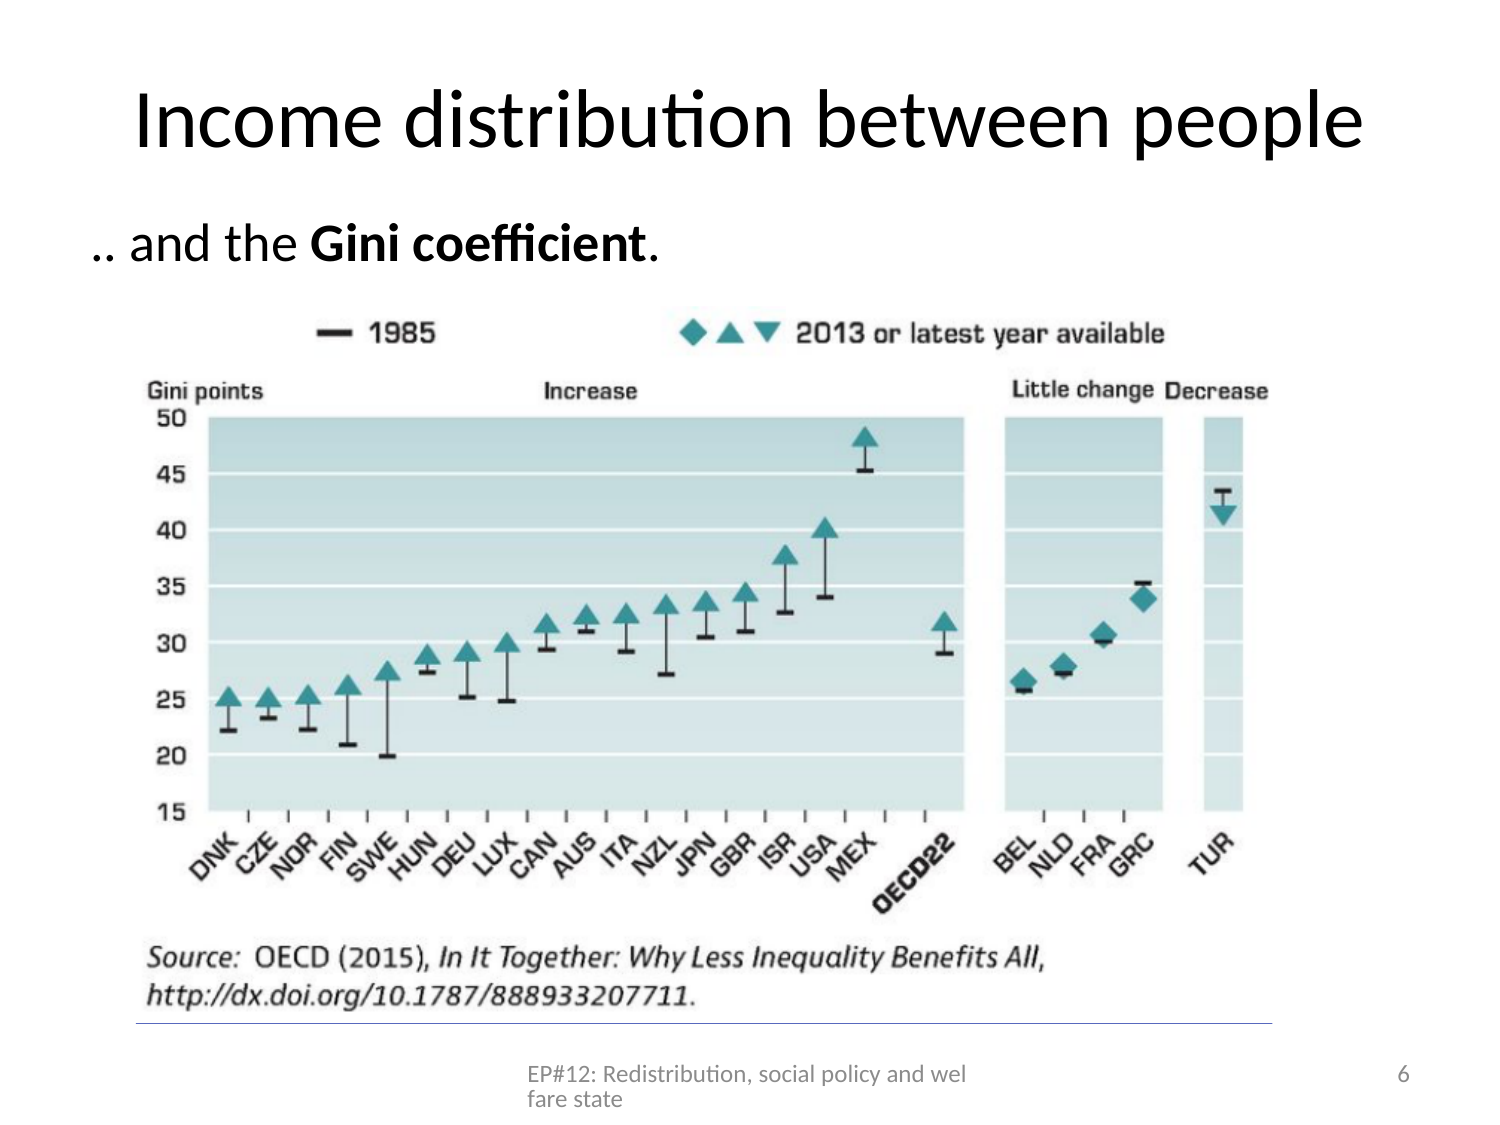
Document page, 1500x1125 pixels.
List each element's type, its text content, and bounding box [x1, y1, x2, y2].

footer EP#12: Redistribution, social policy and welfare state [512, 1042, 988, 1103]
slide_number 6 [1074, 1042, 1425, 1103]
list .. and the Gini coefficient. [75, 200, 1425, 943]
picture [135, 305, 1273, 1024]
title Income distribution between people [75, 45, 1425, 184]
